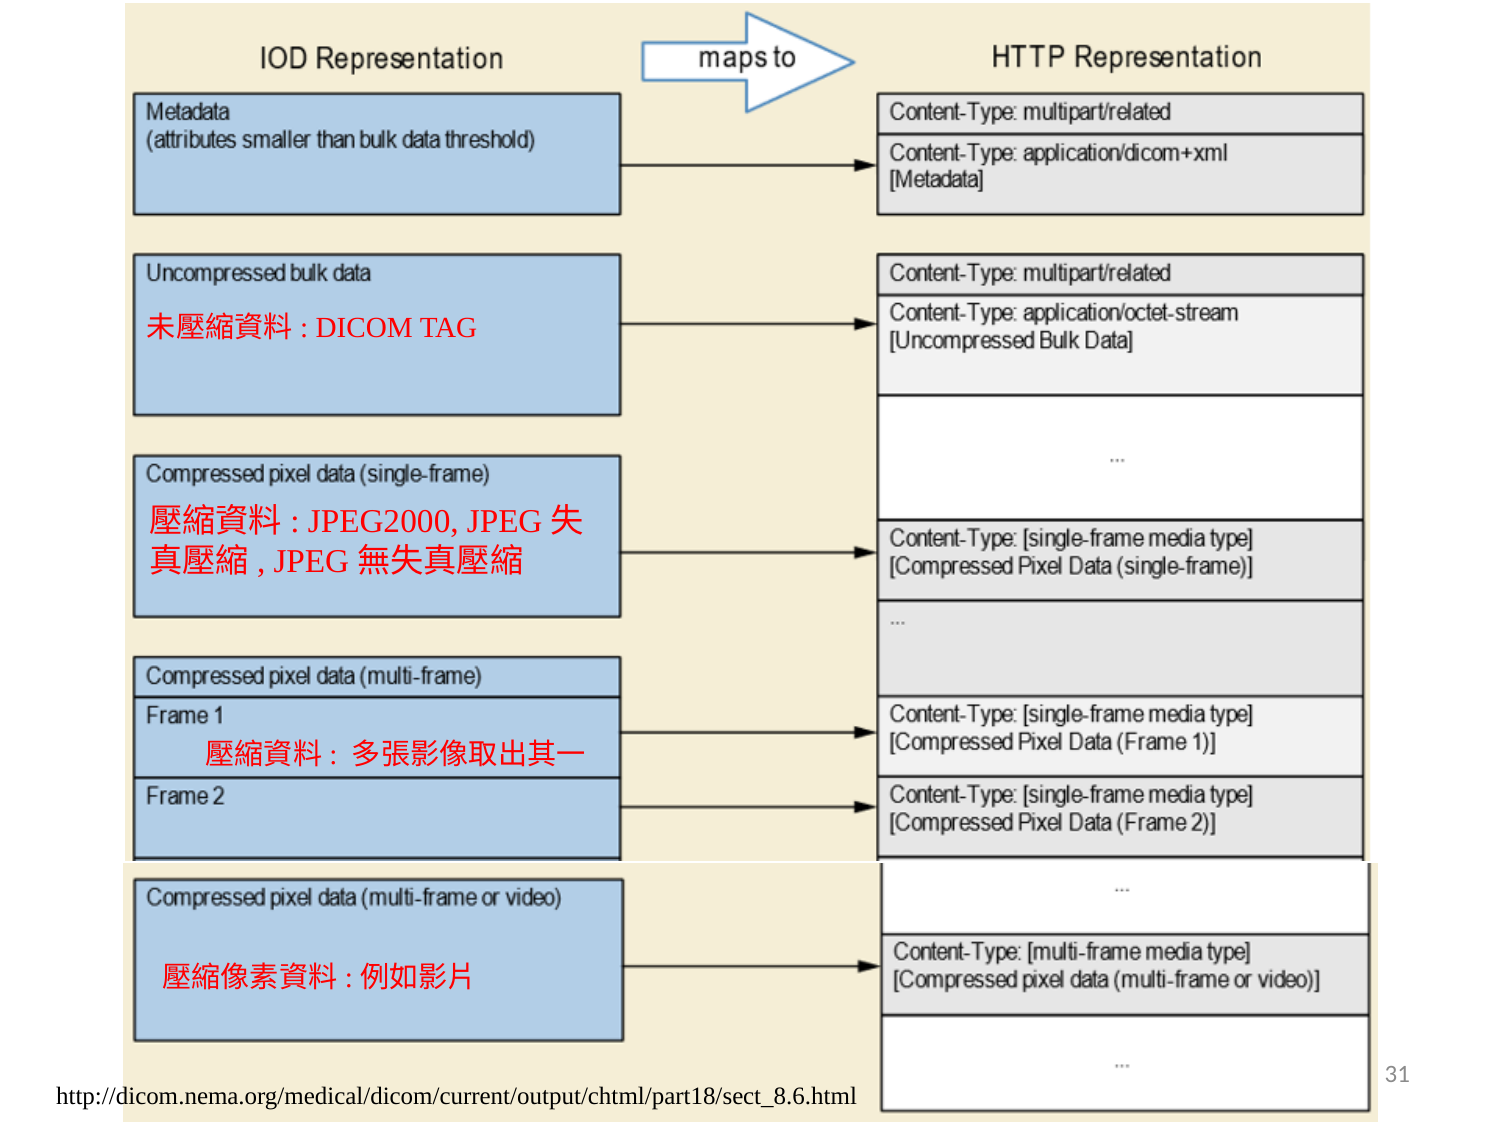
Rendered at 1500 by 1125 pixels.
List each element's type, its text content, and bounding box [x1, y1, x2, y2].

text_box http://dicom.nema.org/medical/dicom/current/output/chtml/part18/sect_8.6.html [41, 1072, 118, 1117]
slide_number 31 [1383, 1042, 1425, 1103]
picture [123, 863, 1378, 1123]
picture [124, 2, 1376, 862]
